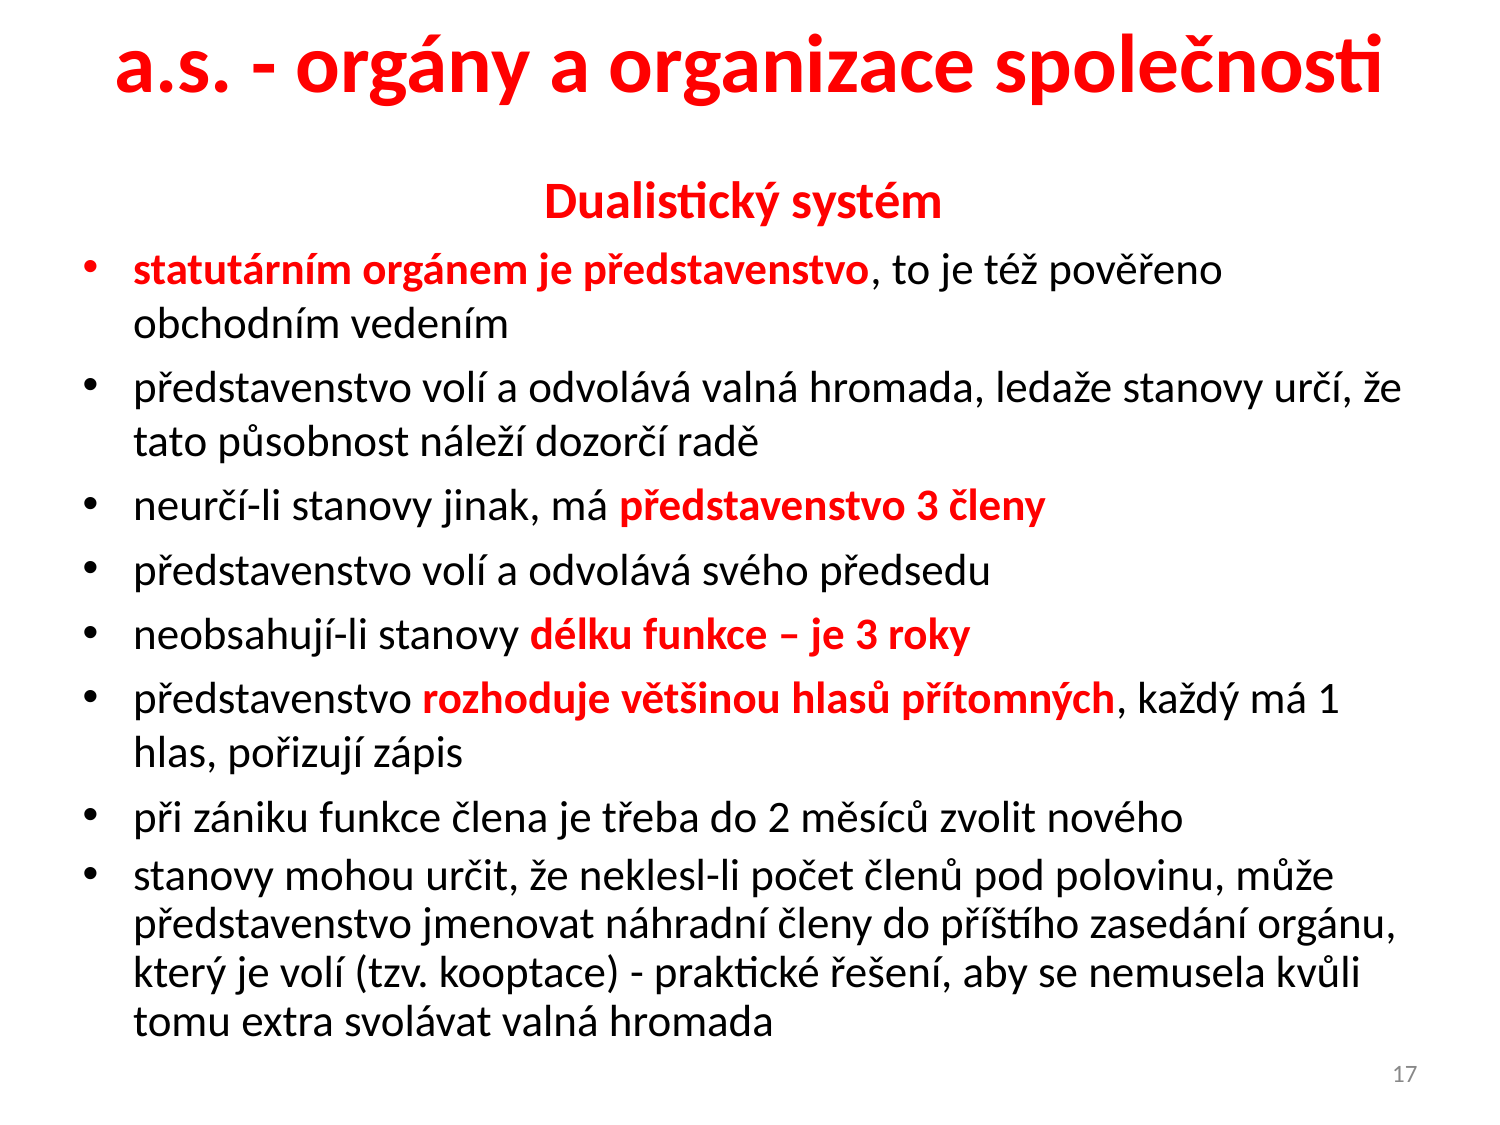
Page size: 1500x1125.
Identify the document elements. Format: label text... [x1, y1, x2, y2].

list Dualistický systém statutárním orgánem je představenstvo, to je též pověřeno obchodním vedením představenstvo volí a odvolává valná hromada, ledaže stanovy určí, že tato působnost náleží dozorčí radě neurčí-li stanovy jinak, má představenstvo 3 členy představenstvo volí a odvolává svého předsedu neobsahují-li stanovy délku funkce – je 3 roky představenstvo rozhoduje většinou hlasů přítomných, každý má 1 hlas, pořizují zápis při zániku funkce člena je třeba do 2 měsíců zvolit nového stanovy mohou určit, že neklesl-li počet členů pod polovinu, může představenstvo jmenovat náhradní členy do příštího zasedání orgánu, který je volí (tzv. kooptace) - praktické řešení, aby se nemusela kvůli tomu extra svolávat valná hromada [74, 157, 1426, 1060]
title a.s. - orgány a organizace společnosti [74, 0, 1426, 120]
slide_number 17 [1382, 1051, 1426, 1094]
